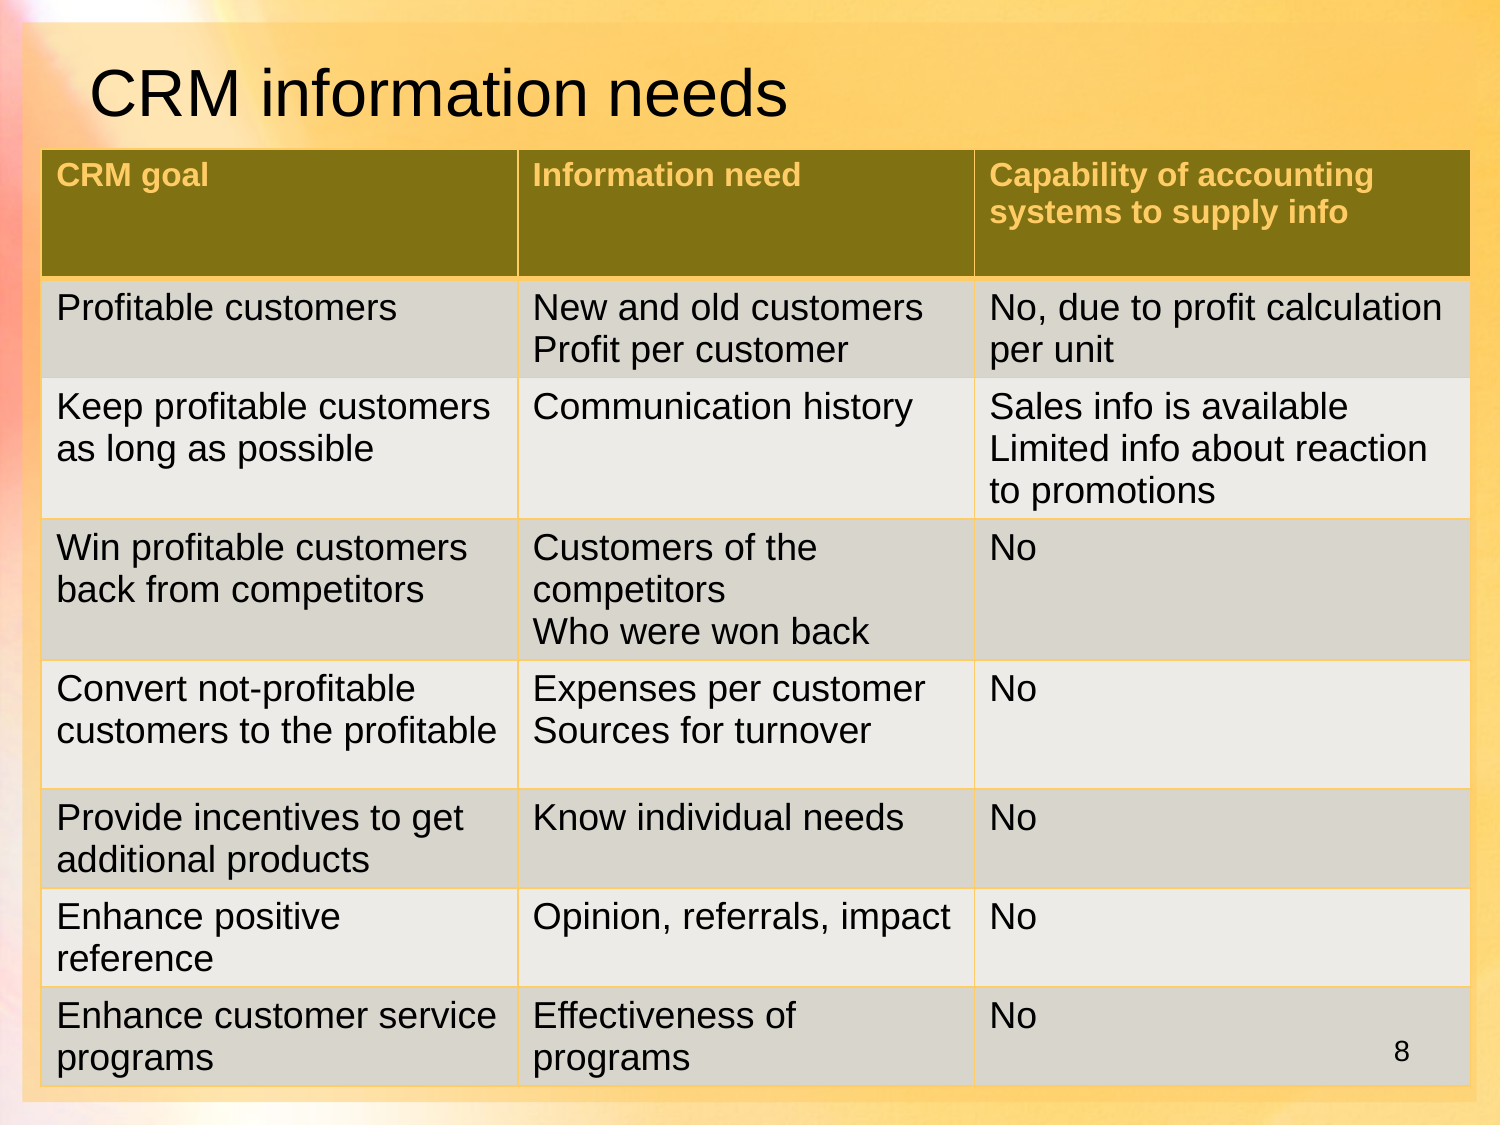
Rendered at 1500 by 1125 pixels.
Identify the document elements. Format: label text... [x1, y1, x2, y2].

table_cell Keep profitable customers as long as possible [42, 378, 517, 518]
table_cell Enhance positive reference [42, 889, 517, 986]
table_cell Effectiveness of programs [519, 988, 974, 1085]
table_cell No [975, 988, 1470, 1085]
picture [0, 0, 1500, 1125]
table_header Capability of accounting systems to supply info [975, 150, 1470, 276]
table_cell No [975, 889, 1470, 986]
table_header CRM goal [42, 150, 517, 276]
table_cell New and old customers Profit per customer [519, 281, 974, 377]
table_cell Profitable customers [42, 281, 517, 377]
title CRM information needs [74, 45, 1425, 138]
table_cell No [975, 520, 1470, 659]
table_cell Enhance customer service programs [42, 988, 517, 1085]
table_cell Customers of the competitors Who were won back [519, 520, 974, 659]
table_cell No [975, 661, 1470, 788]
table_cell Know individual needs [519, 790, 974, 887]
table_cell Communication history [519, 378, 974, 518]
table_cell Convert not-profitable customers to the profitable [42, 661, 517, 788]
slide_number 8 [1074, 1024, 1425, 1103]
table_cell Opinion, referrals, impact [519, 889, 974, 986]
table_cell Win profitable customers back from competitors [42, 520, 517, 659]
table_cell Provide incentives to get additional products [42, 790, 517, 887]
table_header Information need [519, 150, 974, 276]
table_cell Sales info is available Limited info about reaction to promotions [975, 378, 1470, 518]
table_cell No [975, 790, 1470, 887]
table_cell No, due to profit calculation per unit [975, 281, 1470, 377]
table_cell Expenses per customer Sources for turnover [519, 661, 974, 788]
